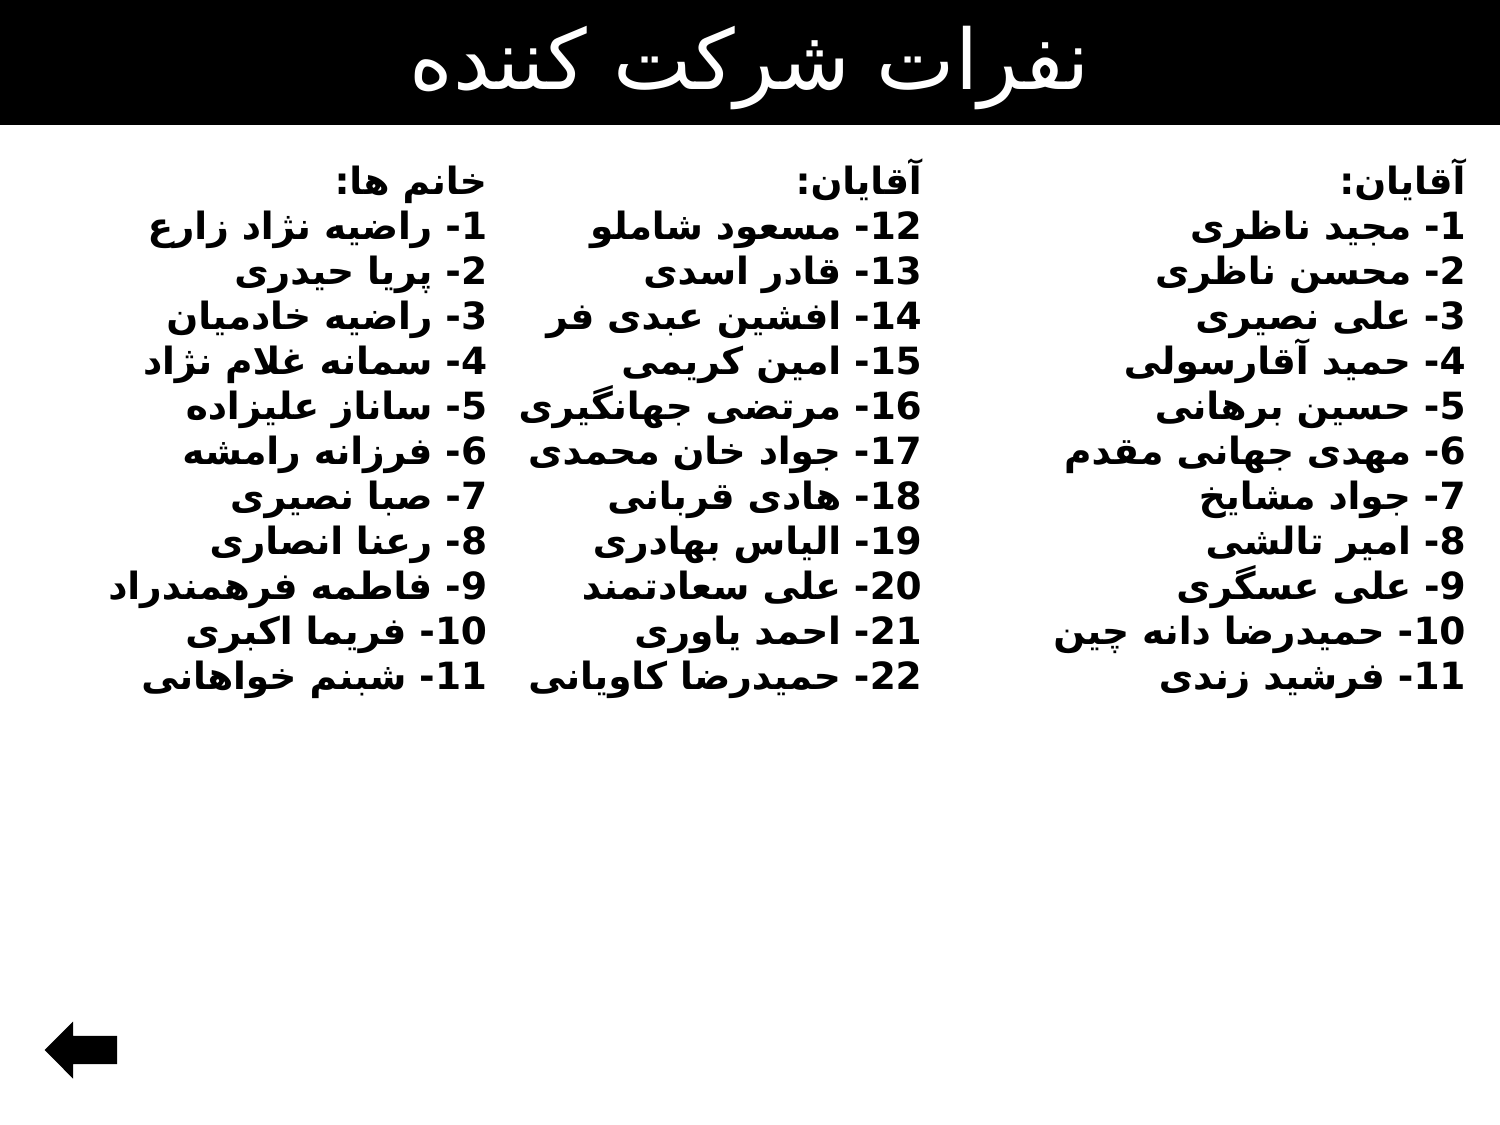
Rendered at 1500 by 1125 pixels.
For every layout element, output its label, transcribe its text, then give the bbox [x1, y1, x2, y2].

text_box آقایان: 1- مجید ناظری 2- محسن ناظری 3- علی نصیری 4- حمید آقارسولی 5- حسین برهانی 6- مهدی جهانی مقدم 7- جواد مشایخ 8- امیر تالشی 9- علی عسگری 10- حمیدرضا دانه چین 11- فرشید زندی [1038, 149, 1481, 750]
text_box نفرات شرکت کننده [0, 0, 1500, 125]
text_box خانم ها: 1- راضیه نژاد زارع 2- پریا حیدری 3- راضیه خادمیان 4- سمانه غلام نژاد 5- ساناز علیزاده 6- فرزانه رامشه 7- صبا نصیری 8- رعنا انصاری 9- فاطمه فرهمندراد 10- فریما اکبری 11- شبنم خواهانی [93, 149, 502, 750]
text_box [44, 1021, 118, 1079]
text_box آقایان: 12- مسعود شاملو 13- قادر اسدی 14- افشین عبدی فر 15- امین کریمی 16- مرتضی جهانگیری 17- جواد خان محمدی 18- هادی قربانی 19- الیاس بهادری 20- علی سعادتمند 21- احمد یاوری 22- حمیدرضا کاویانی [503, 149, 937, 705]
